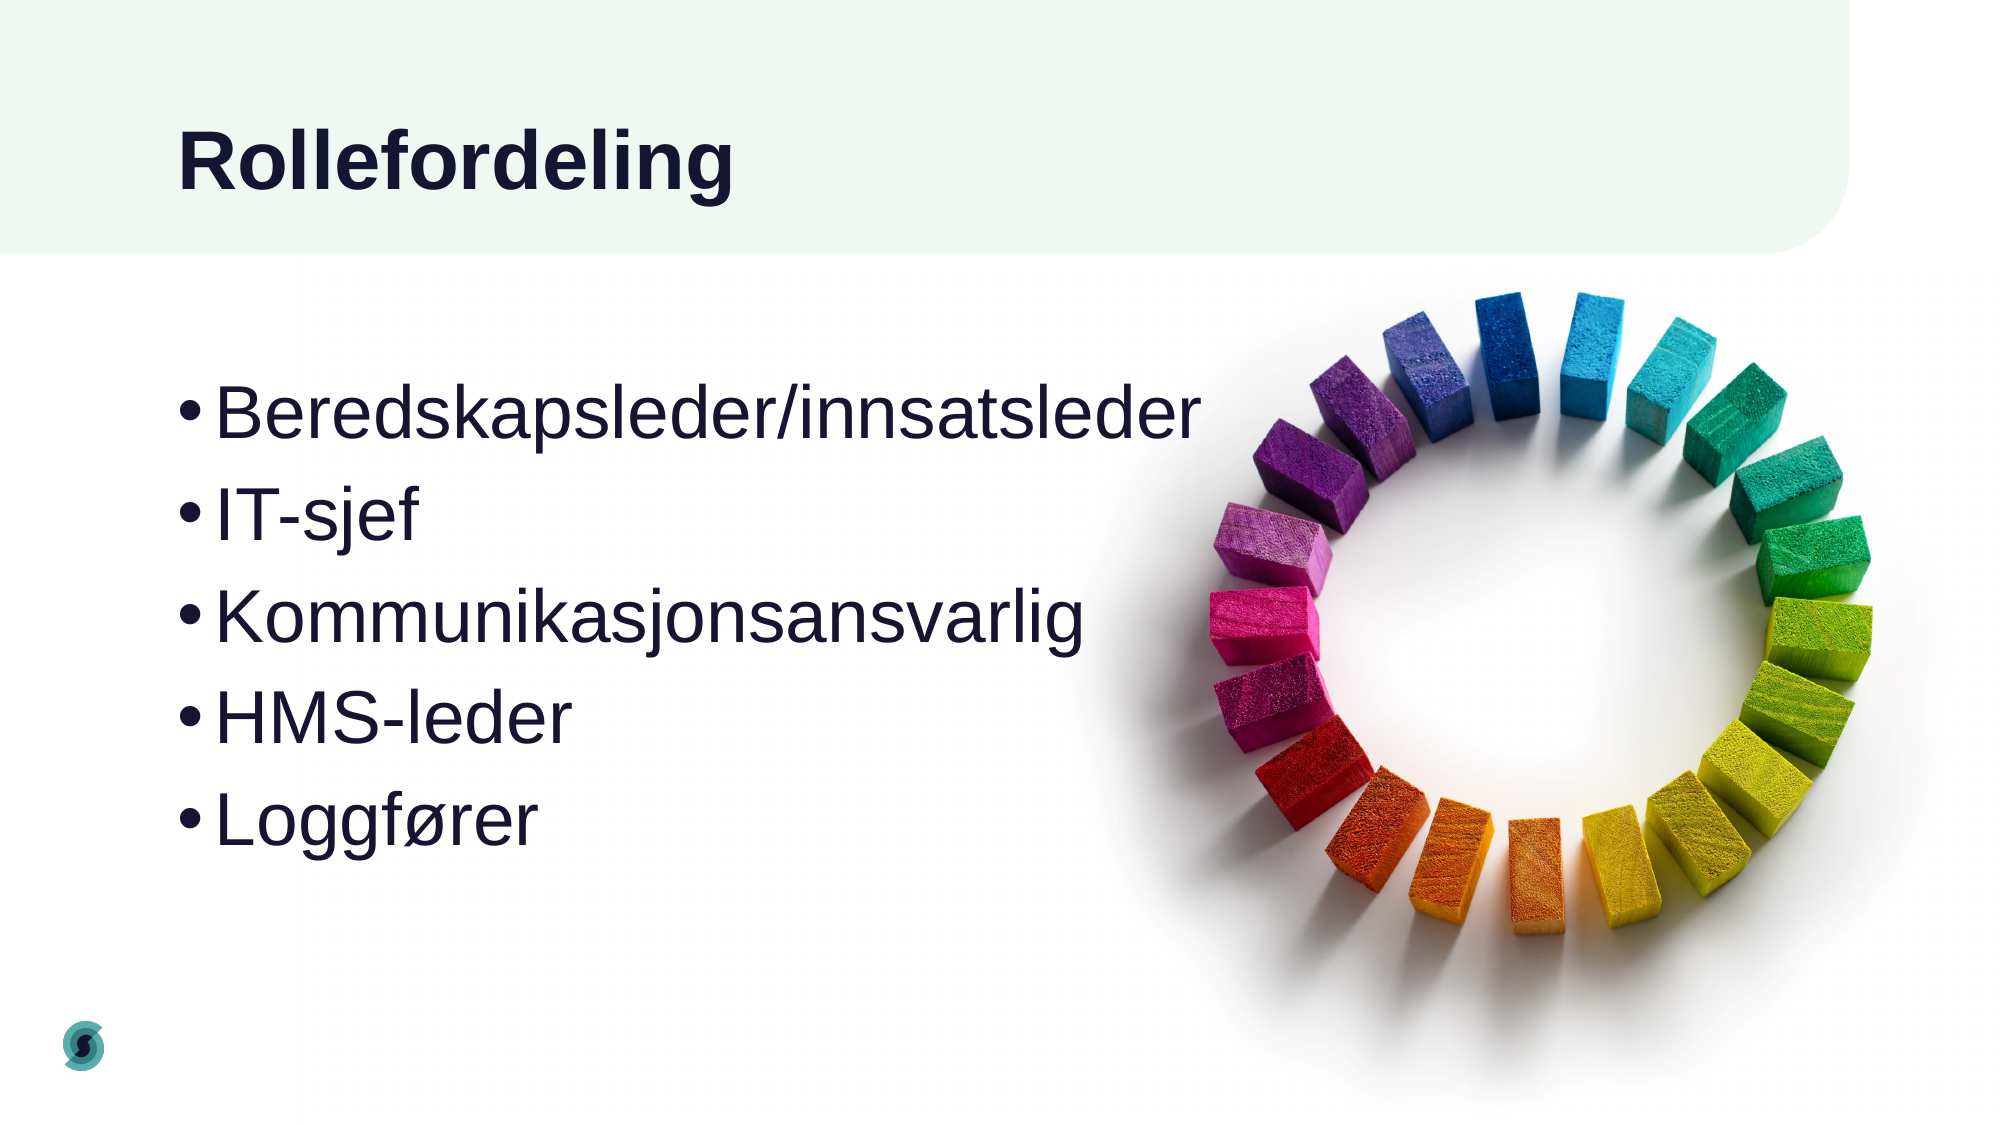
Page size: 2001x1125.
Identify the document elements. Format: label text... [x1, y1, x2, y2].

title Rollefordeling [162, 63, 1793, 215]
picture [63, 1021, 104, 1071]
picture [298, 258, 2001, 1125]
list Beredskapsleder/innsatsleder IT-sjef Kommunikasjonsansvarlig HMS-leder Loggfører [162, 366, 298, 929]
